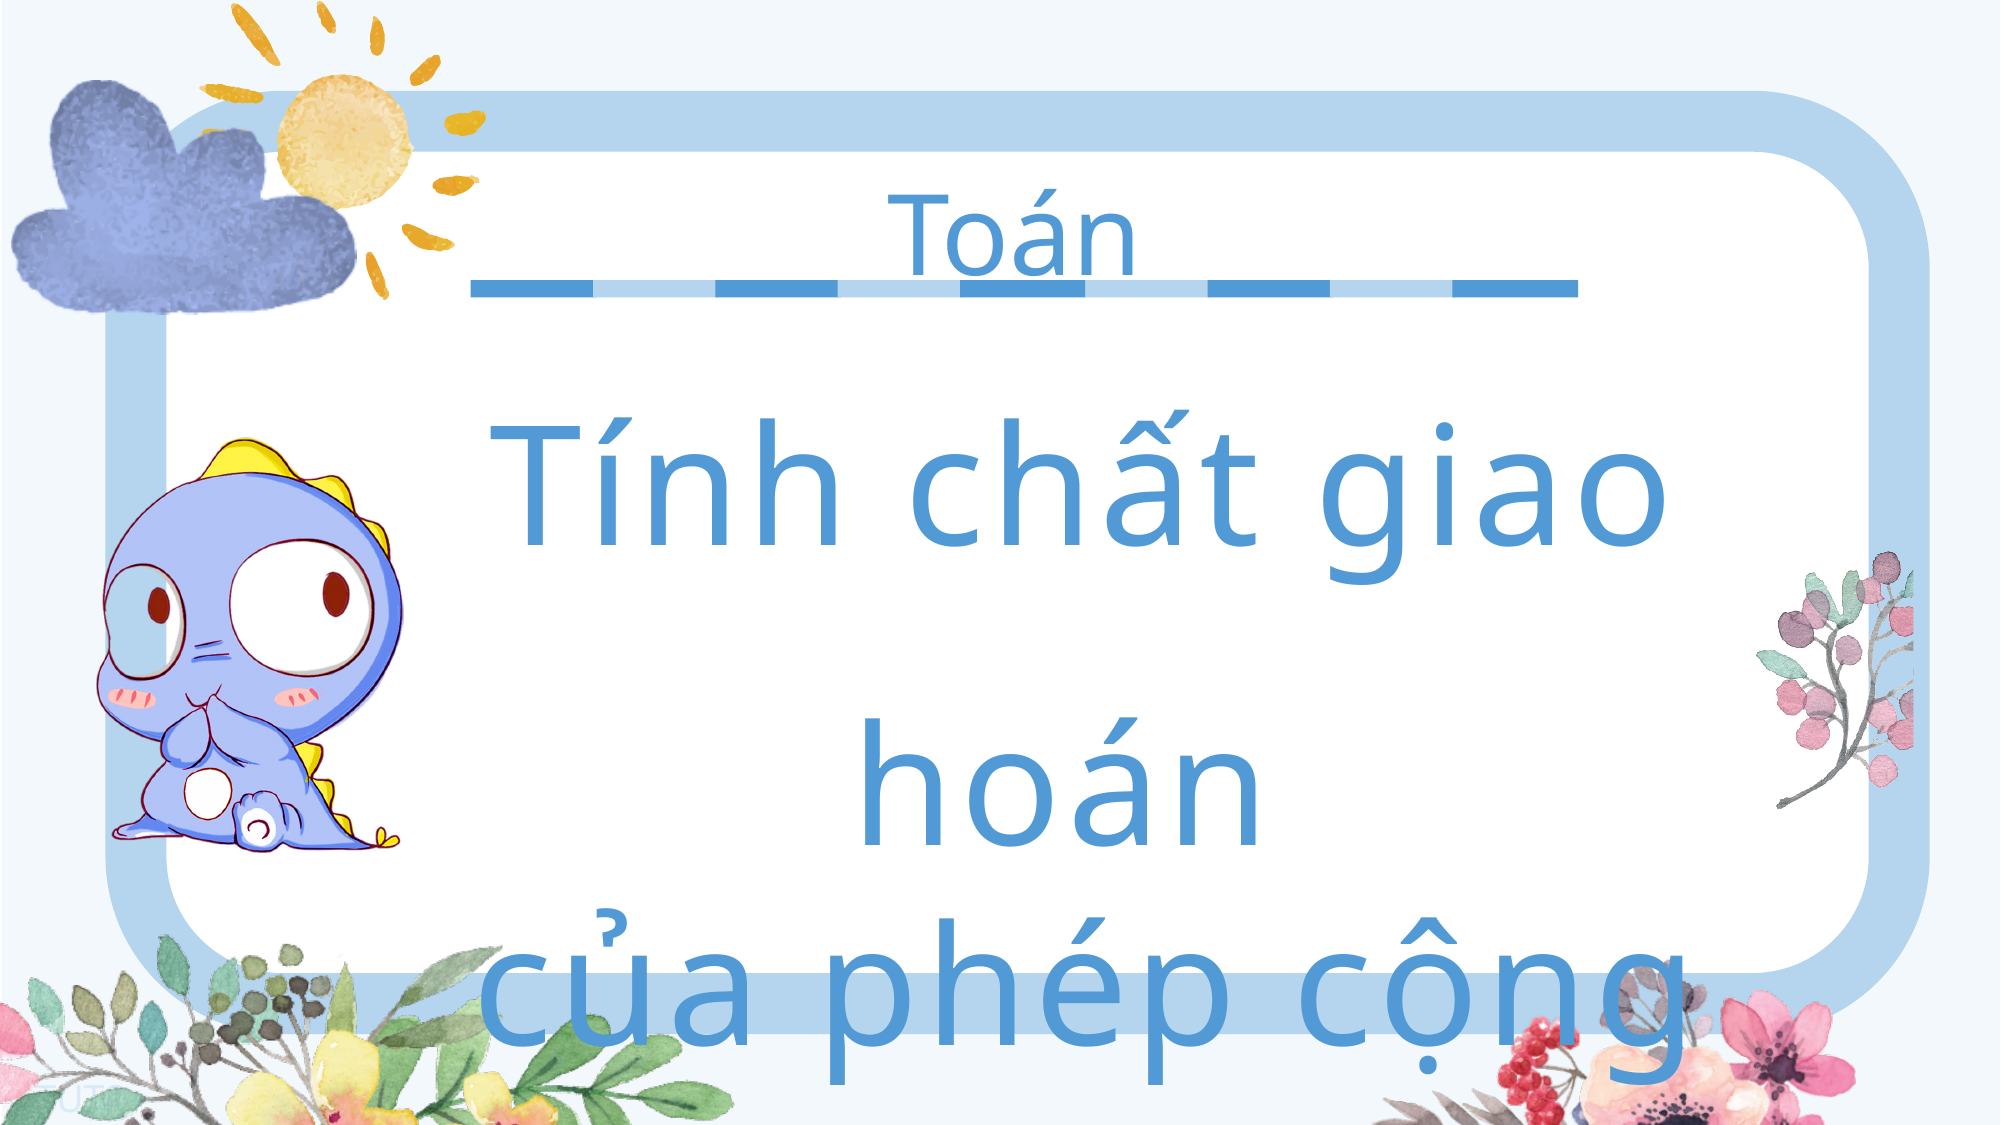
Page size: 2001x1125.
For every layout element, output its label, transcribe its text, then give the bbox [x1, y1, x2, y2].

picture [1260, 907, 1914, 1125]
text_box Tính chất giao hoán của phép cộng [300, 271, 1871, 1087]
picture [1871, 551, 1914, 809]
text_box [11, 0, 487, 315]
text_box Toán [487, 155, 1673, 306]
picture [0, 426, 779, 1125]
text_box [470, 279, 1578, 298]
